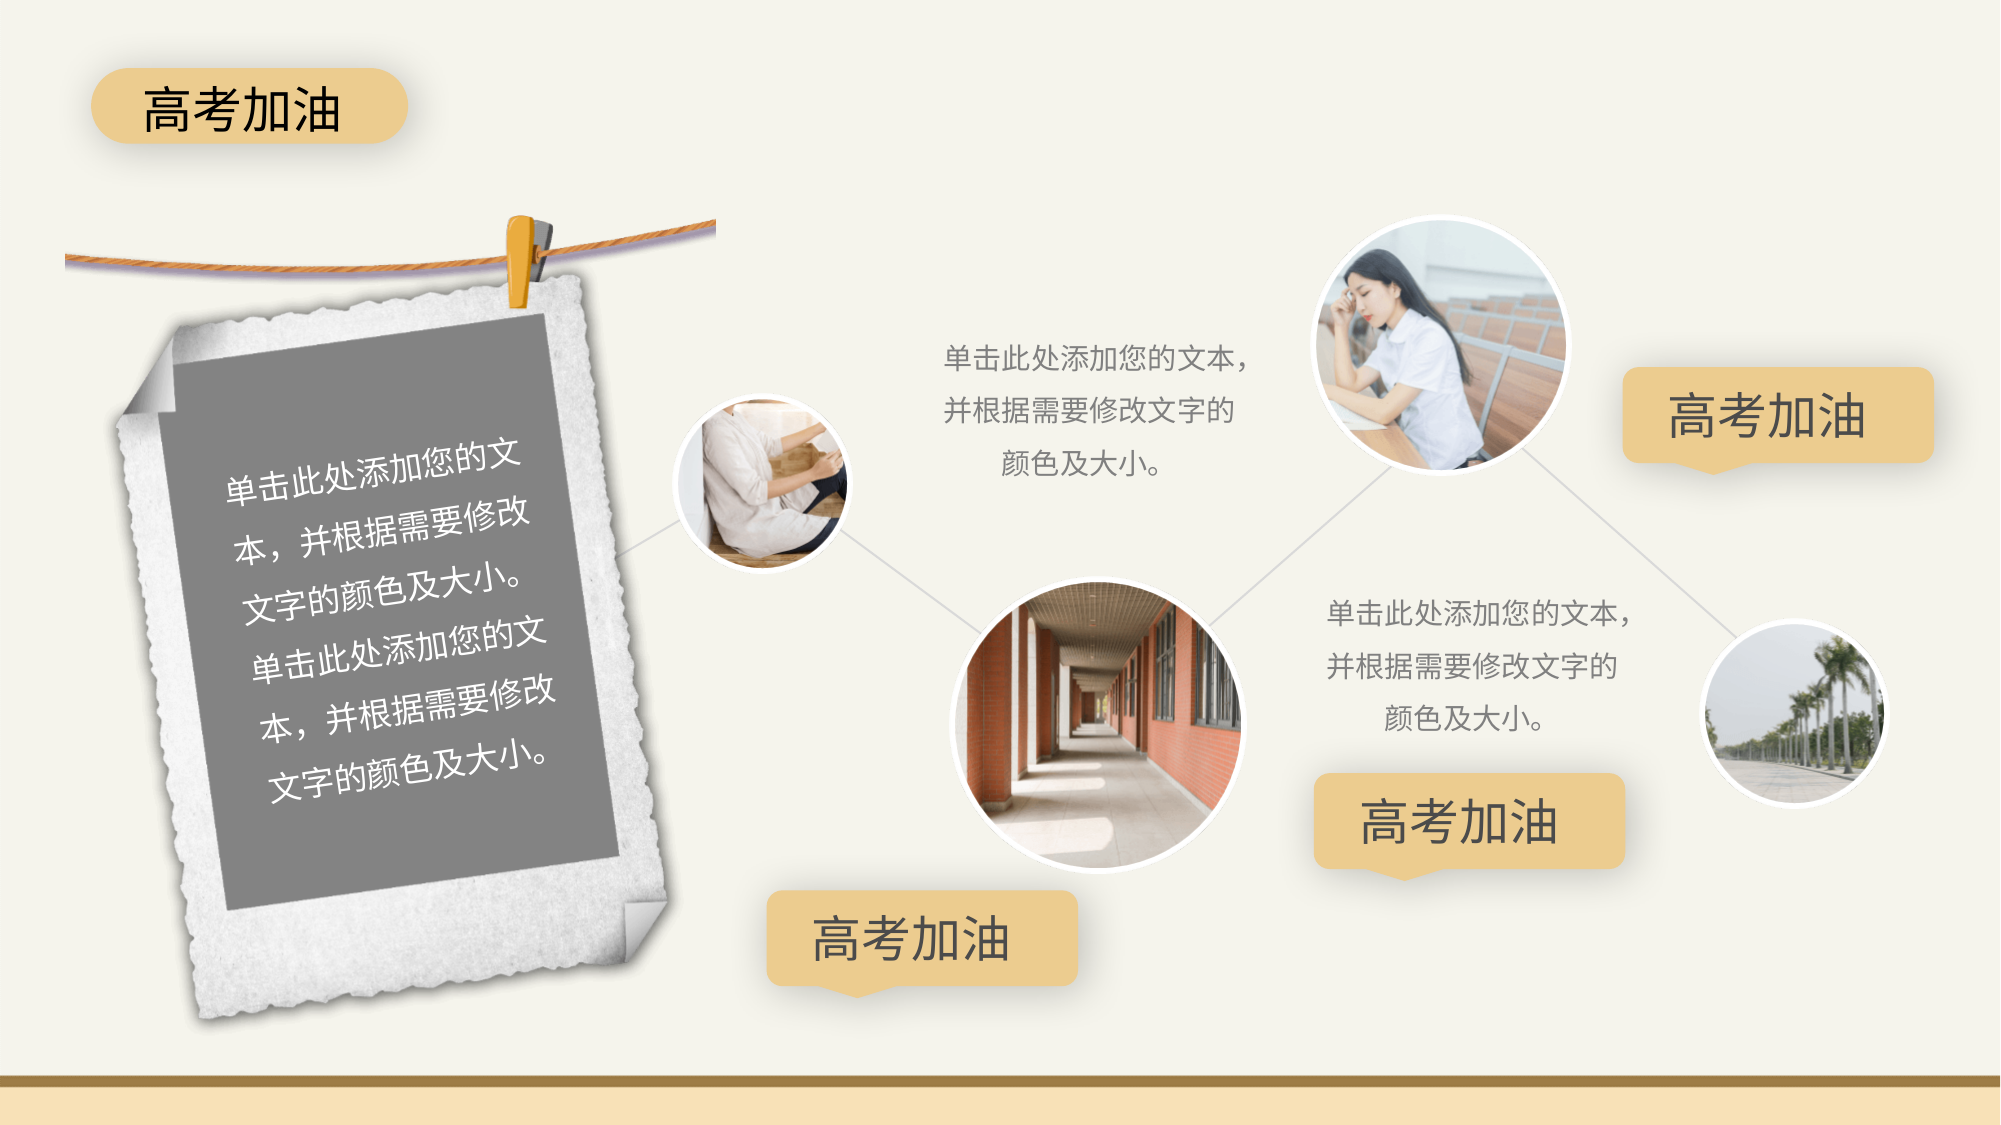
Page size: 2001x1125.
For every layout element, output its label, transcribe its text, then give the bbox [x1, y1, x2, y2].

text_box 单击此处添加您的文本，并根据需要修改文字的颜色及大小。 [919, 315, 1260, 488]
text_box [90, 66, 410, 145]
text_box [716, 537, 949, 679]
text_box [1247, 476, 1716, 676]
text_box 高考加油 [127, 71, 372, 147]
text_box 单击此处添加您的文本，并根据需要修改文字的颜色及大小。 [1302, 570, 1643, 743]
text_box [1621, 366, 1936, 477]
text_box 高考加油 [1653, 376, 1898, 452]
text_box [765, 889, 1080, 1000]
text_box 高考加油 [1344, 782, 1589, 858]
text_box 高考加油 [797, 900, 1042, 975]
picture [0, 0, 2001, 1125]
text_box [1312, 772, 1627, 883]
